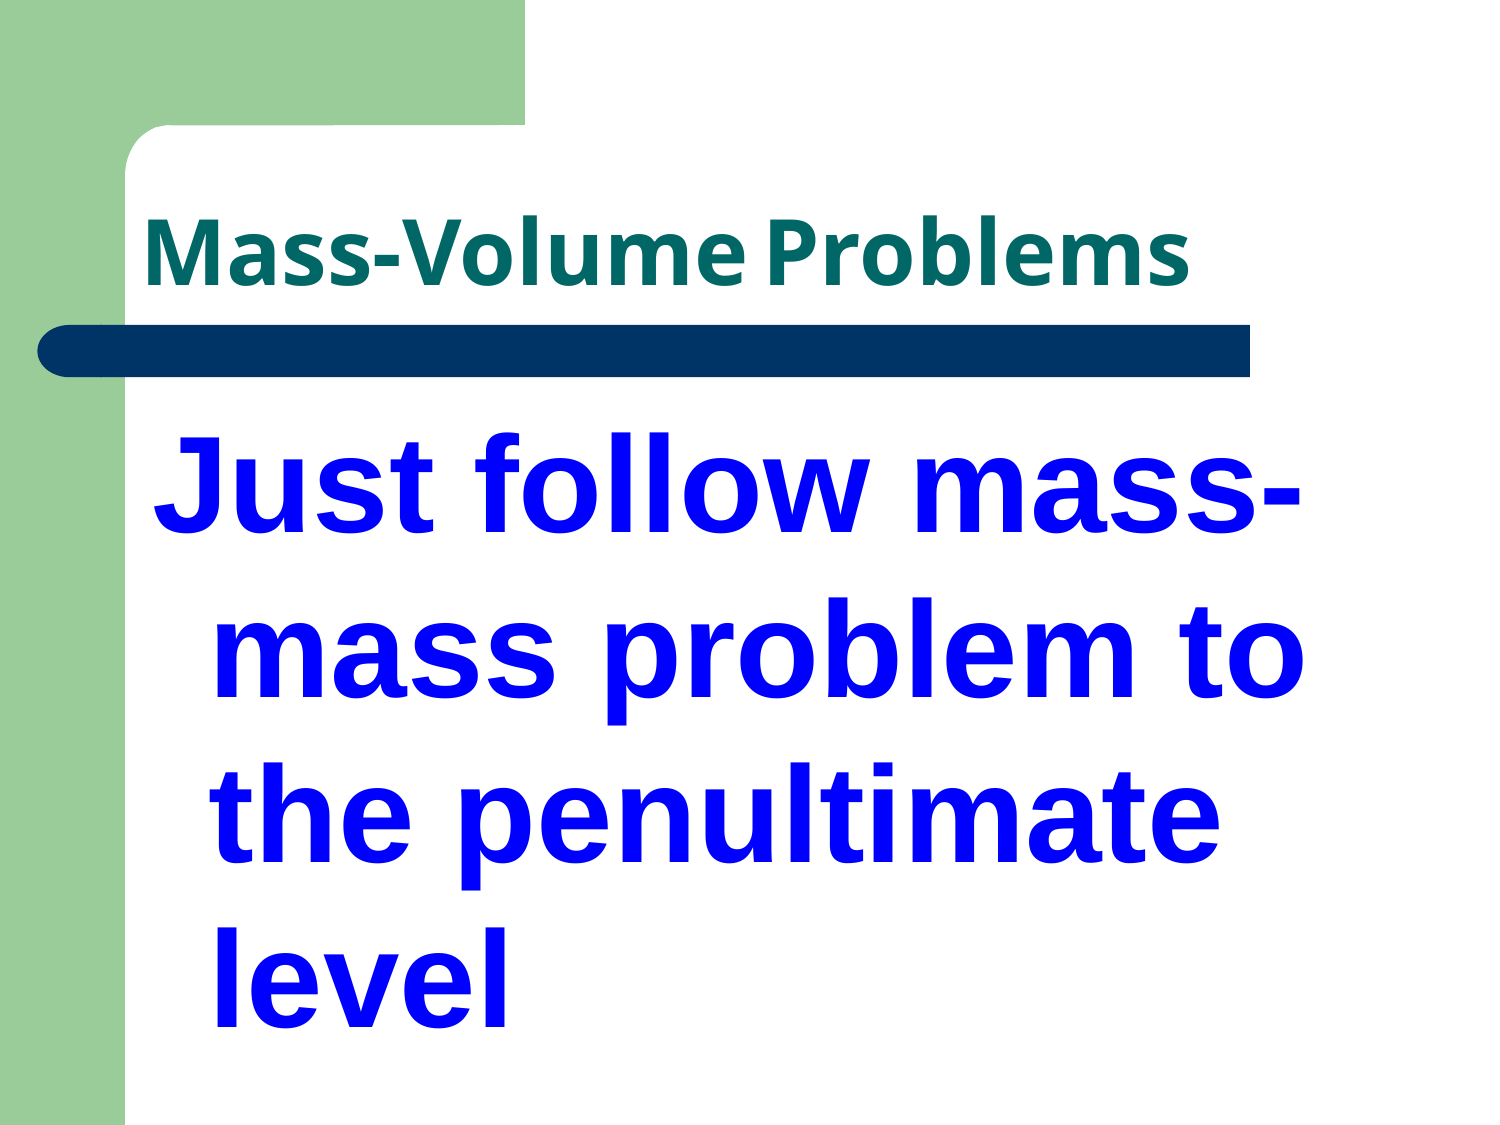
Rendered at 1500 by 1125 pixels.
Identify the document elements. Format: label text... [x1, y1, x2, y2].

list Just follow mass-mass problem to the penultimate level [137, 387, 1500, 1063]
title Mass-Volume Problems [125, 137, 1425, 313]
